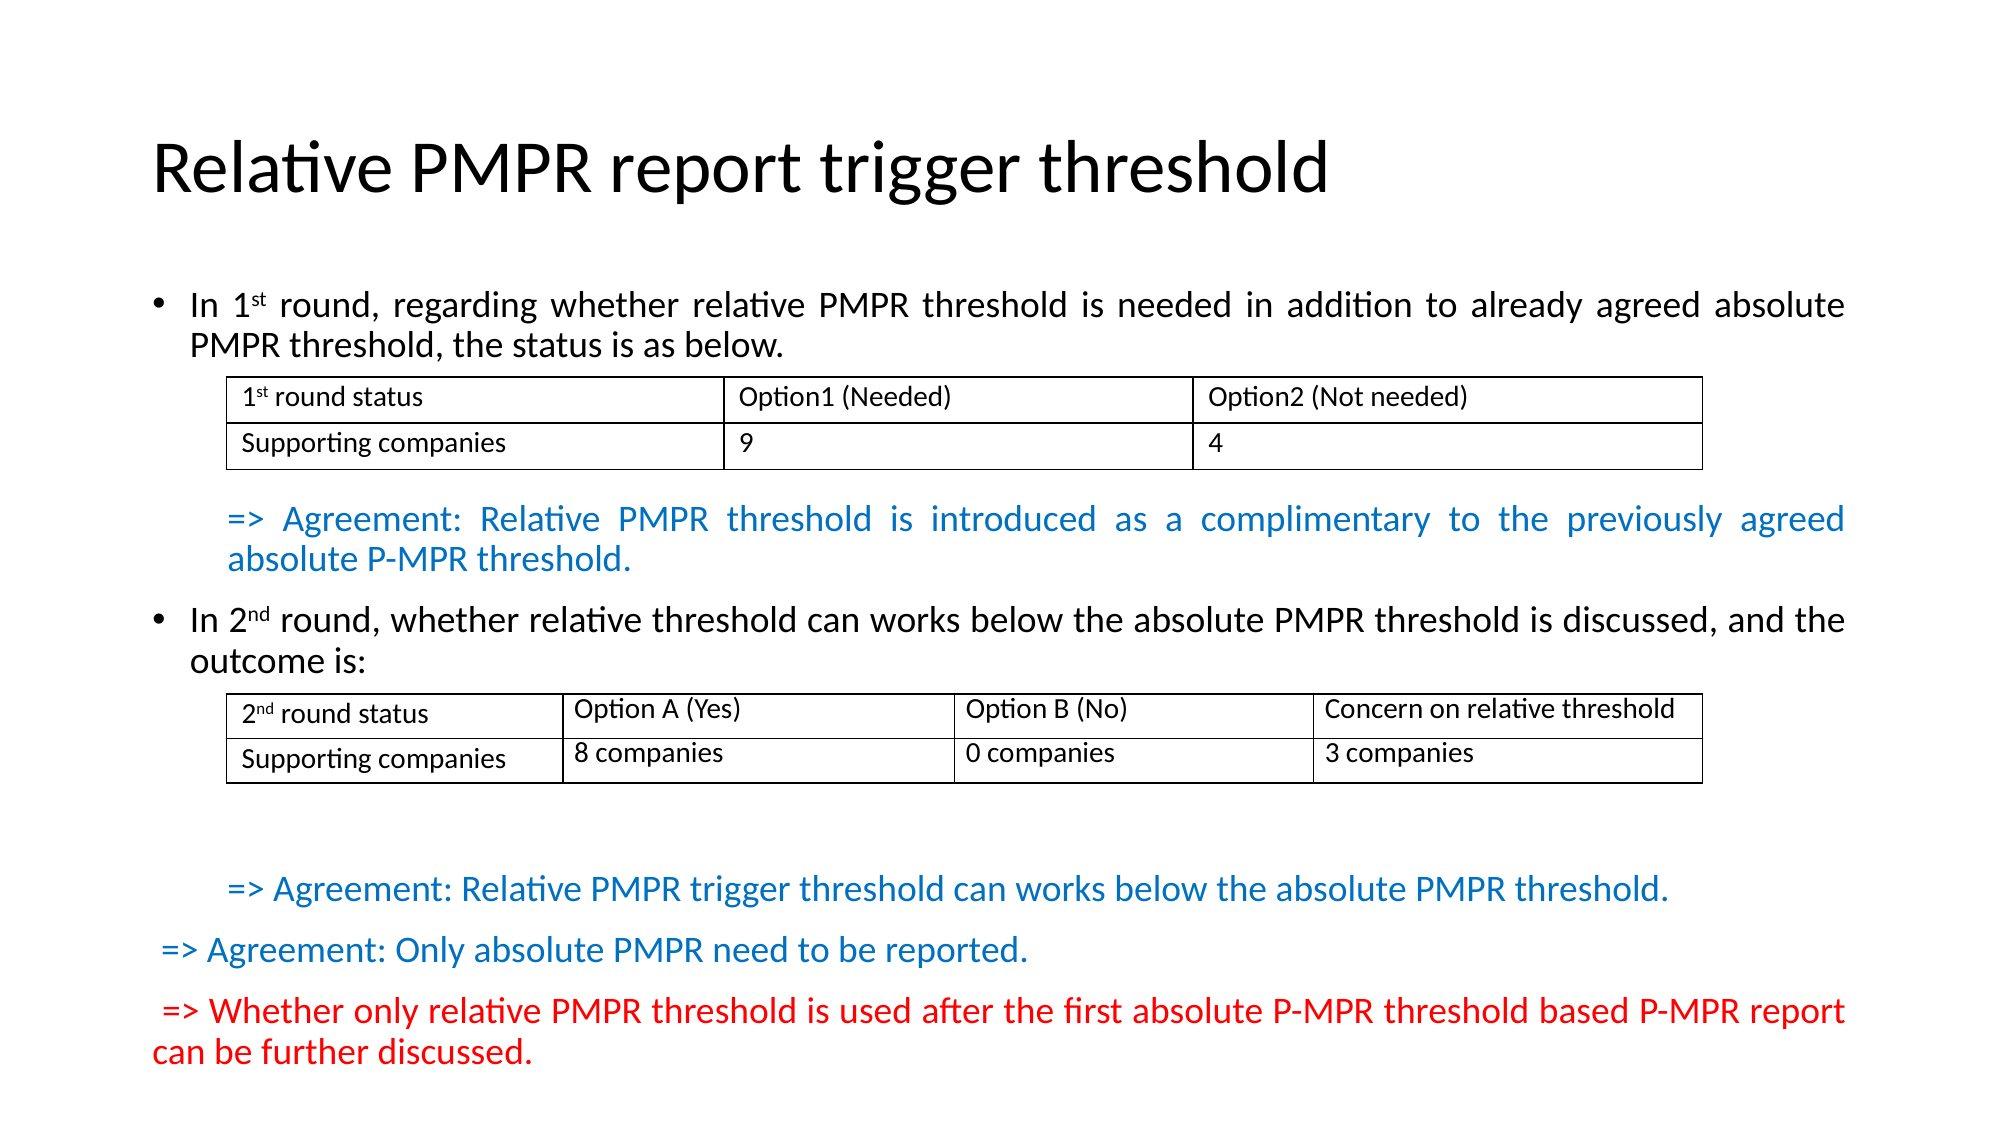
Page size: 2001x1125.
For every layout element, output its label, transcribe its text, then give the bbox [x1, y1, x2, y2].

table_header Option B (No) [955, 695, 1313, 738]
table_header 1st round status [227, 378, 723, 422]
list In 1st round, regarding whether relative PMPR threshold is needed in addition to already agreed absolute PMPR threshold, the status is as below. => Agreement: Relative PMPR threshold is introduced as a complimentary to the previously agreed absolute P-MPR threshold. In 2nd round, whether relative threshold can works below the absolute PMPR threshold is discussed, and the outcome is: => Agreement: Relative PMPR trigger threshold can works below the absolute PMPR threshold. => Agreement: Only absolute PMPR need to be reported. => Whether only relative PMPR threshold is used after the first absolute P-MPR threshold based P-MPR report can be further discussed. [137, 277, 1863, 1075]
table_cell Supporting companies [227, 739, 562, 782]
table_cell 0 companies [955, 739, 1313, 782]
table_header Concern on relative threshold [1314, 695, 1702, 738]
table_header 2nd round status [227, 695, 562, 738]
table_cell 4 [1194, 424, 1702, 469]
table_cell 8 companies [564, 739, 954, 782]
table_header Option A (Yes) [564, 695, 954, 738]
title Relative PMPR report trigger threshold [137, 59, 1863, 277]
table_cell 3 companies [1314, 739, 1702, 782]
table_header Option1 (Needed) [725, 378, 1192, 422]
table_cell 9 [725, 424, 1192, 469]
table_header Option2 (Not needed) [1194, 378, 1702, 422]
table_cell Supporting companies [227, 424, 723, 469]
